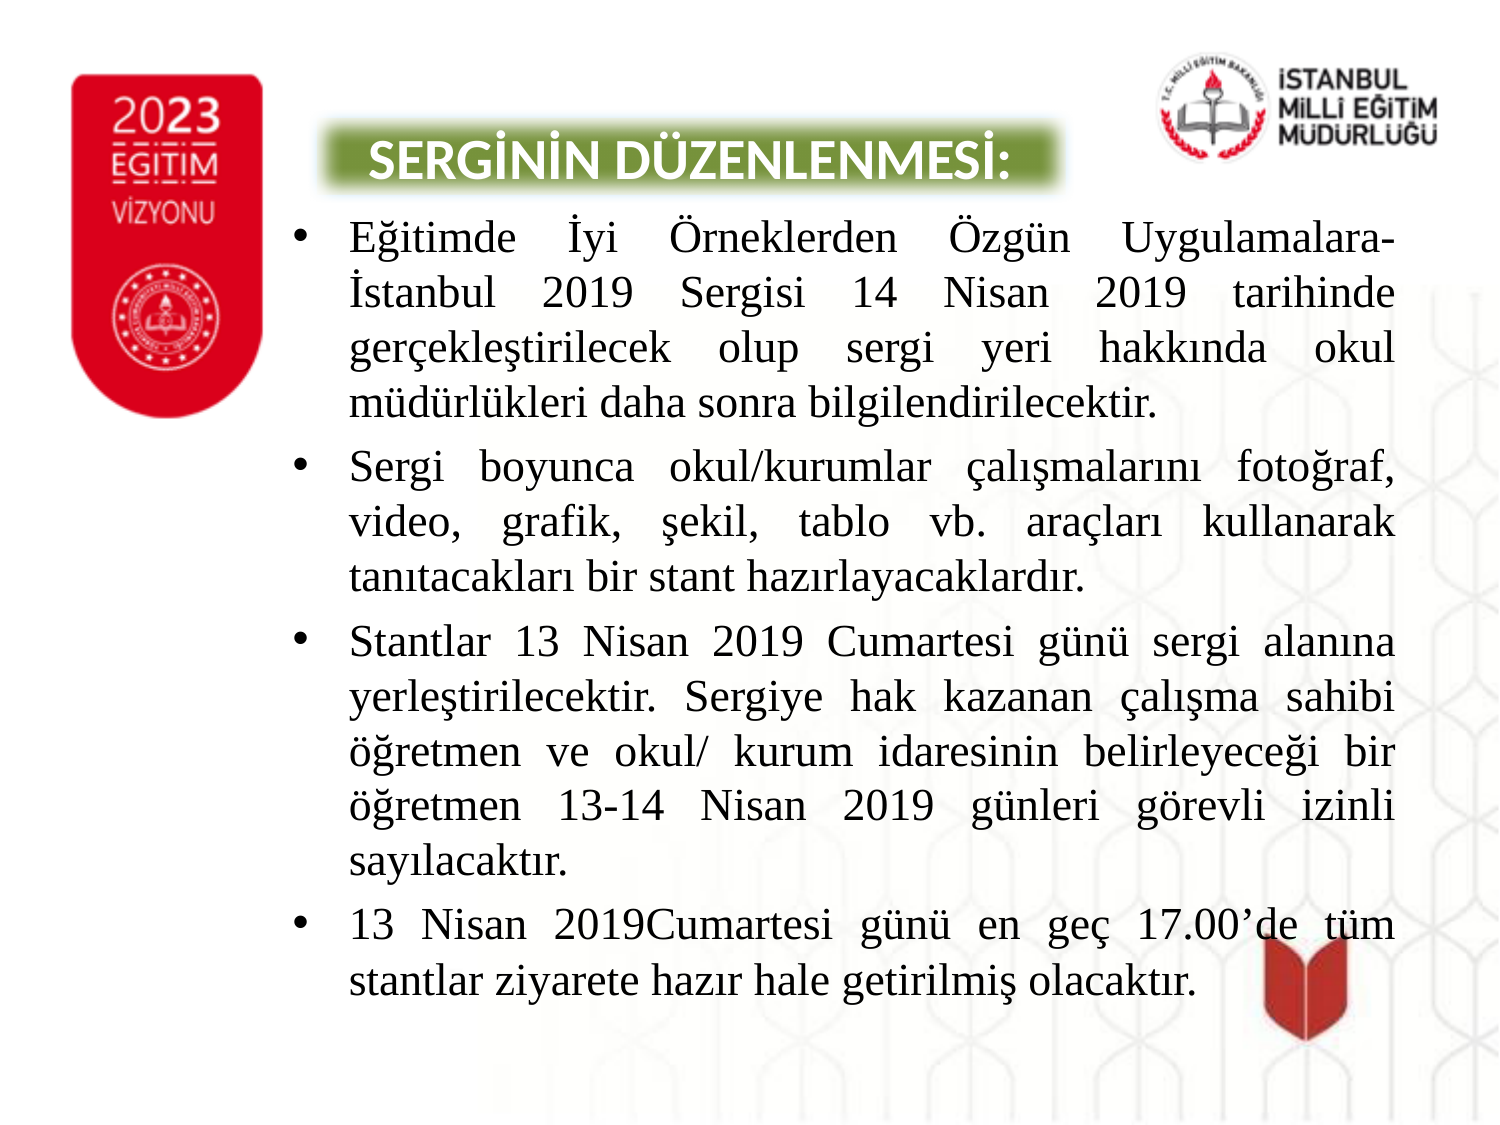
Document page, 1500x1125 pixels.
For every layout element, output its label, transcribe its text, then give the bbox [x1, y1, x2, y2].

picture [0, 0, 1500, 1125]
text_box SERGİNİN DÜZENLENMESİ: [346, 147, 1039, 167]
list Eğitimde İyi Örneklerden Özgün Uygulamalara- İstanbul 2019 Sergisi 14 Nisan 2019 tarihinde gerçekleştirilecek olup sergi yeri hakkında okul müdürlükleri daha sonra bilgilendirilecektir. Sergi boyunca okul/kurumlar çalışmalarını fotoğraf, video, grafik, şekil, tablo vb. araçları kullanarak tanıtacakları bir stant hazırlayacaklardır. Stantlar 13 Nisan 2019 Cumartesi günü sergi alanına yerleştirilecektir. Sergiye hak kazanan çalışma sahibi öğretmen ve okul/ kurum idaresinin belirleyeceği bir öğretmen 13-14 Nisan 2019 günleri görevli izinli sayılacaktır. 13 Nisan 2019Cumartesi günü en geç 17.00’de tüm stantlar ziyarete hazır hale getirilmiş olacaktır. [277, 199, 1412, 826]
